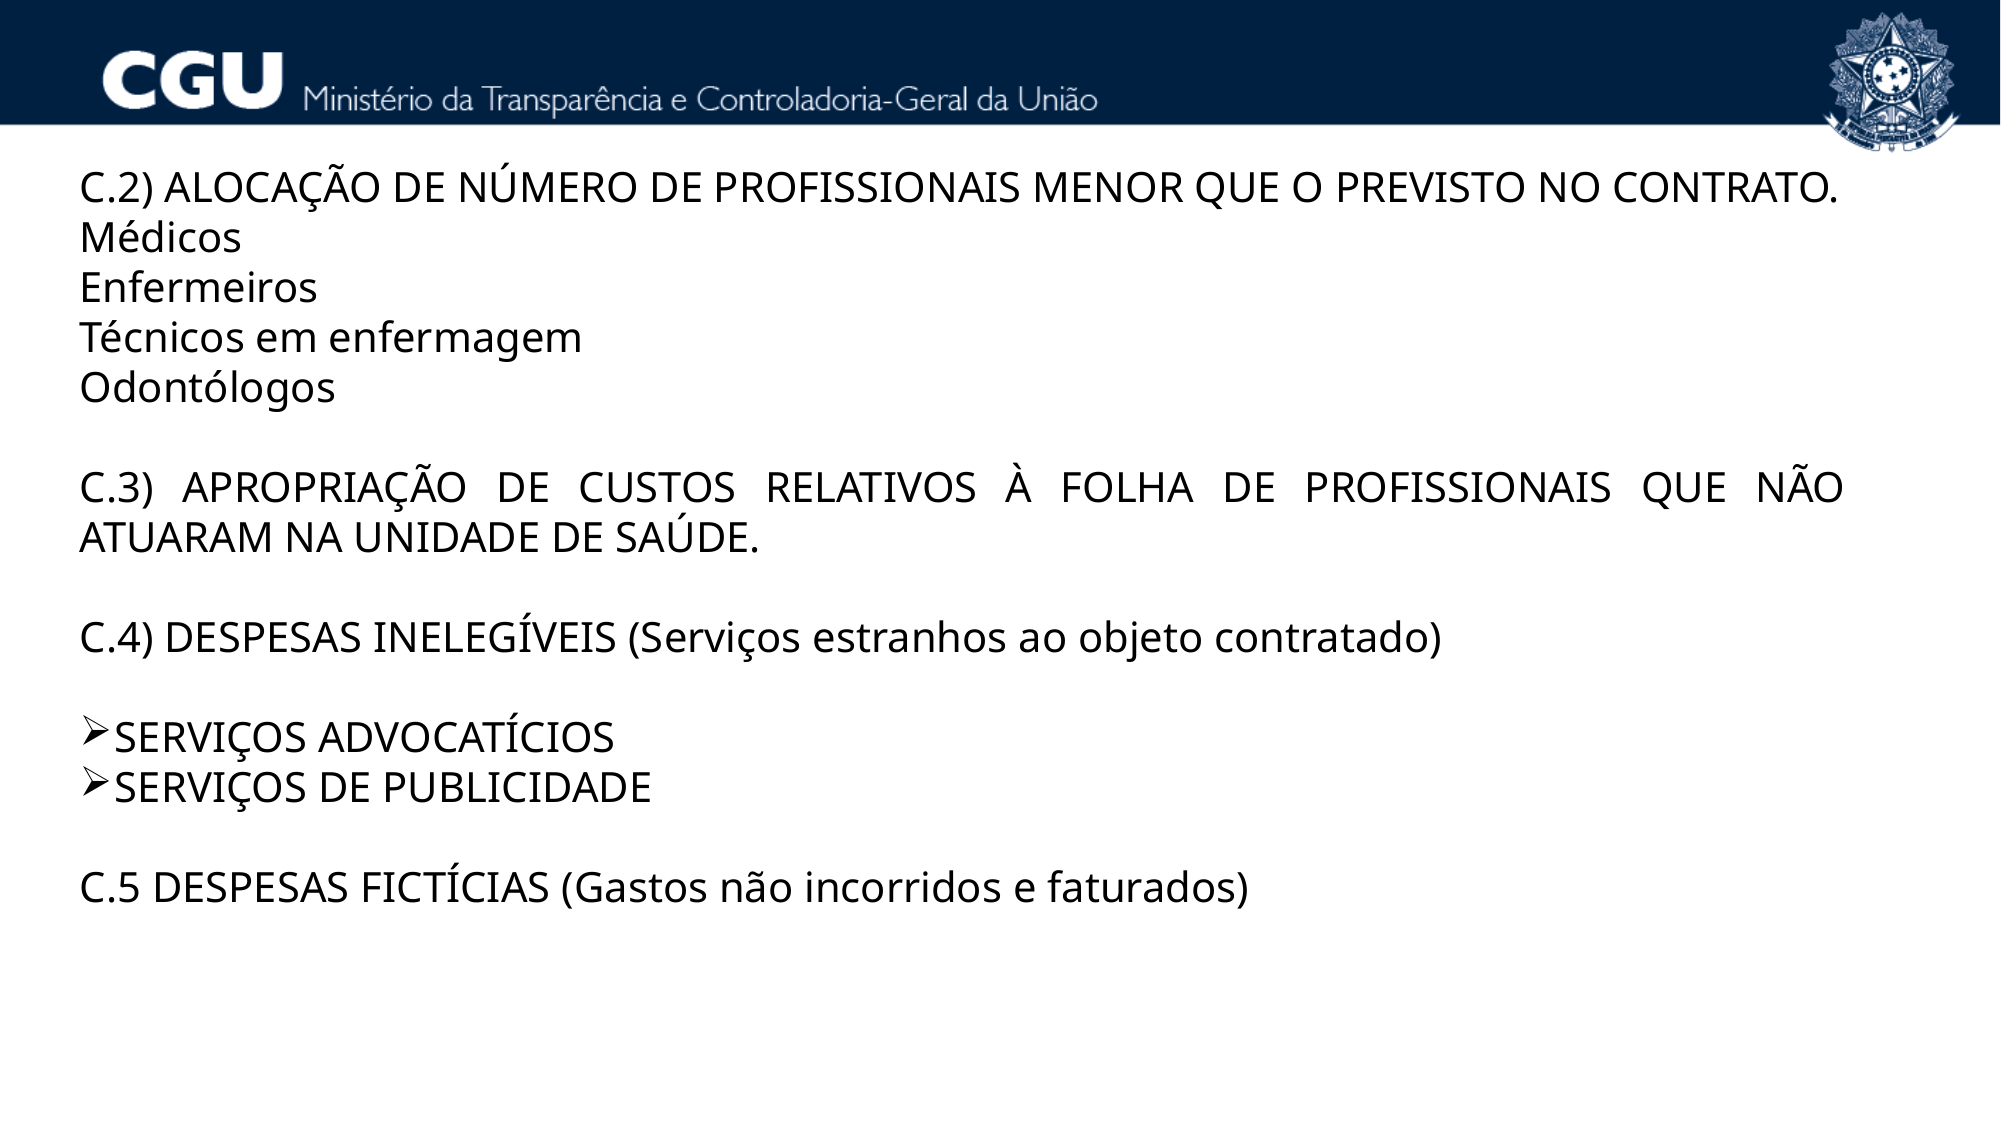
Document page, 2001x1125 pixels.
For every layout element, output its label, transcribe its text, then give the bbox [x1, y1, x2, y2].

text_box C.2) ALOCAÇÃO DE NÚMERO DE PROFISSIONAIS MENOR QUE O PREVISTO NO CONTRATO. Médicos Enfermeiros Técnicos em enfermagem Odontólogos C.3) APROPRIAÇÃO DE CUSTOS RELATIVOS À FOLHA DE PROFISSIONAIS QUE NÃO ATUARAM NA UNIDADE DE SAÚDE. C.4) DESPESAS INELEGÍVEIS (Serviços estranhos ao objeto contratado) SERVIÇOS ADVOCATÍCIOS SERVIÇOS DE PUBLICIDADE C.5 DESPESAS FICTÍCIAS (Gastos não incorridos e faturados) [64, 153, 1861, 1109]
picture [0, 0, 2001, 1125]
